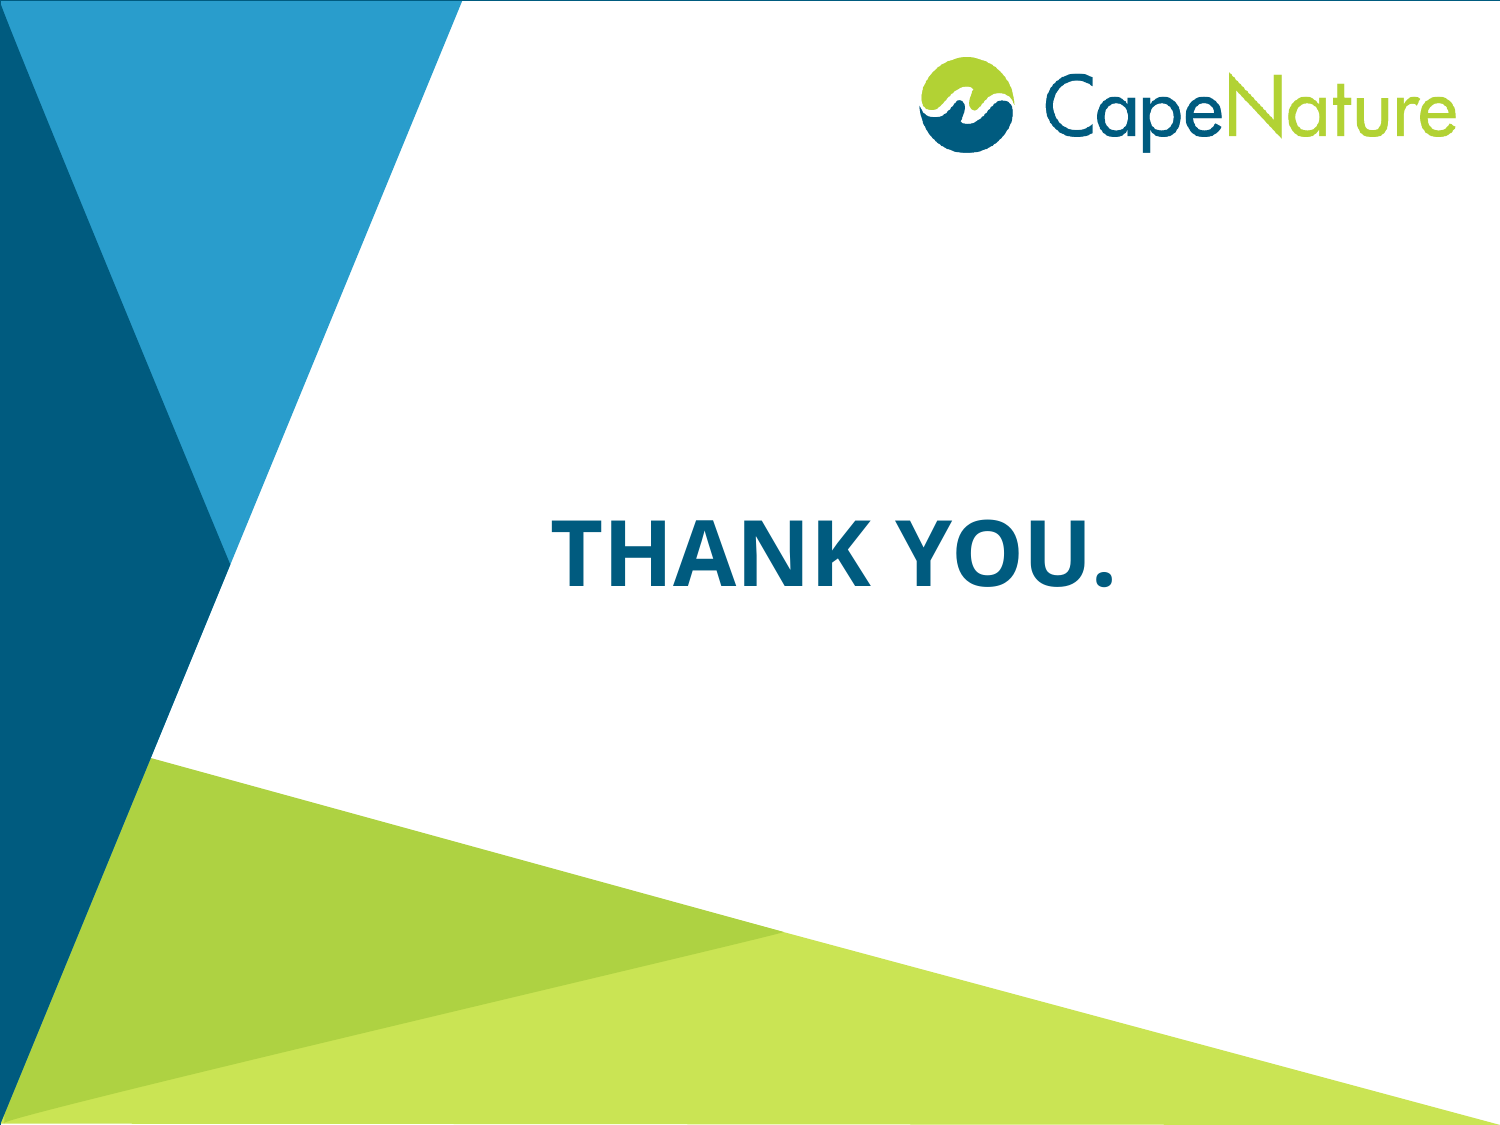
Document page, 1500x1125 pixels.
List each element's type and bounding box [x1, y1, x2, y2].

picture [919, 57, 1456, 153]
picture [1150, 104, 1173, 130]
picture [919, 113, 955, 153]
